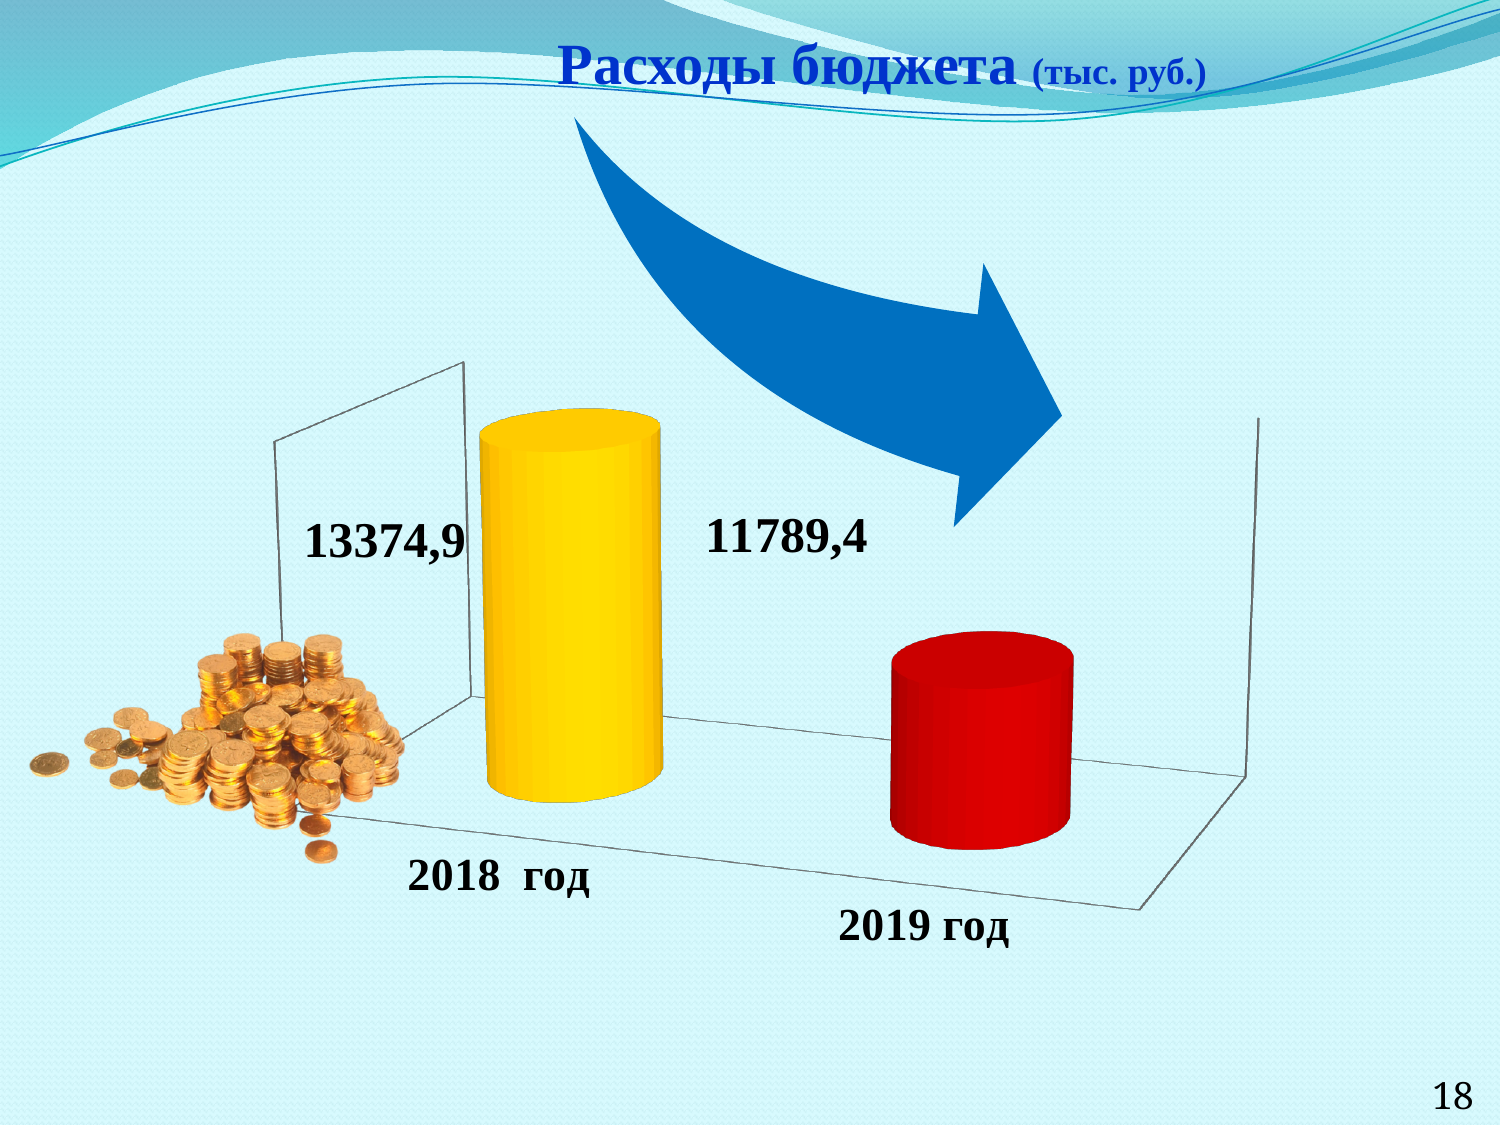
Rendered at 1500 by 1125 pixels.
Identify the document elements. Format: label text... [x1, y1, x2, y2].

picture [29, 633, 405, 865]
text_box 18 [1405, 1064, 1500, 1125]
chart [135, 172, 1317, 1021]
text_box [574, 117, 623, 171]
text_box Расходы бюджета (тыс. руб.) [543, 19, 1222, 104]
